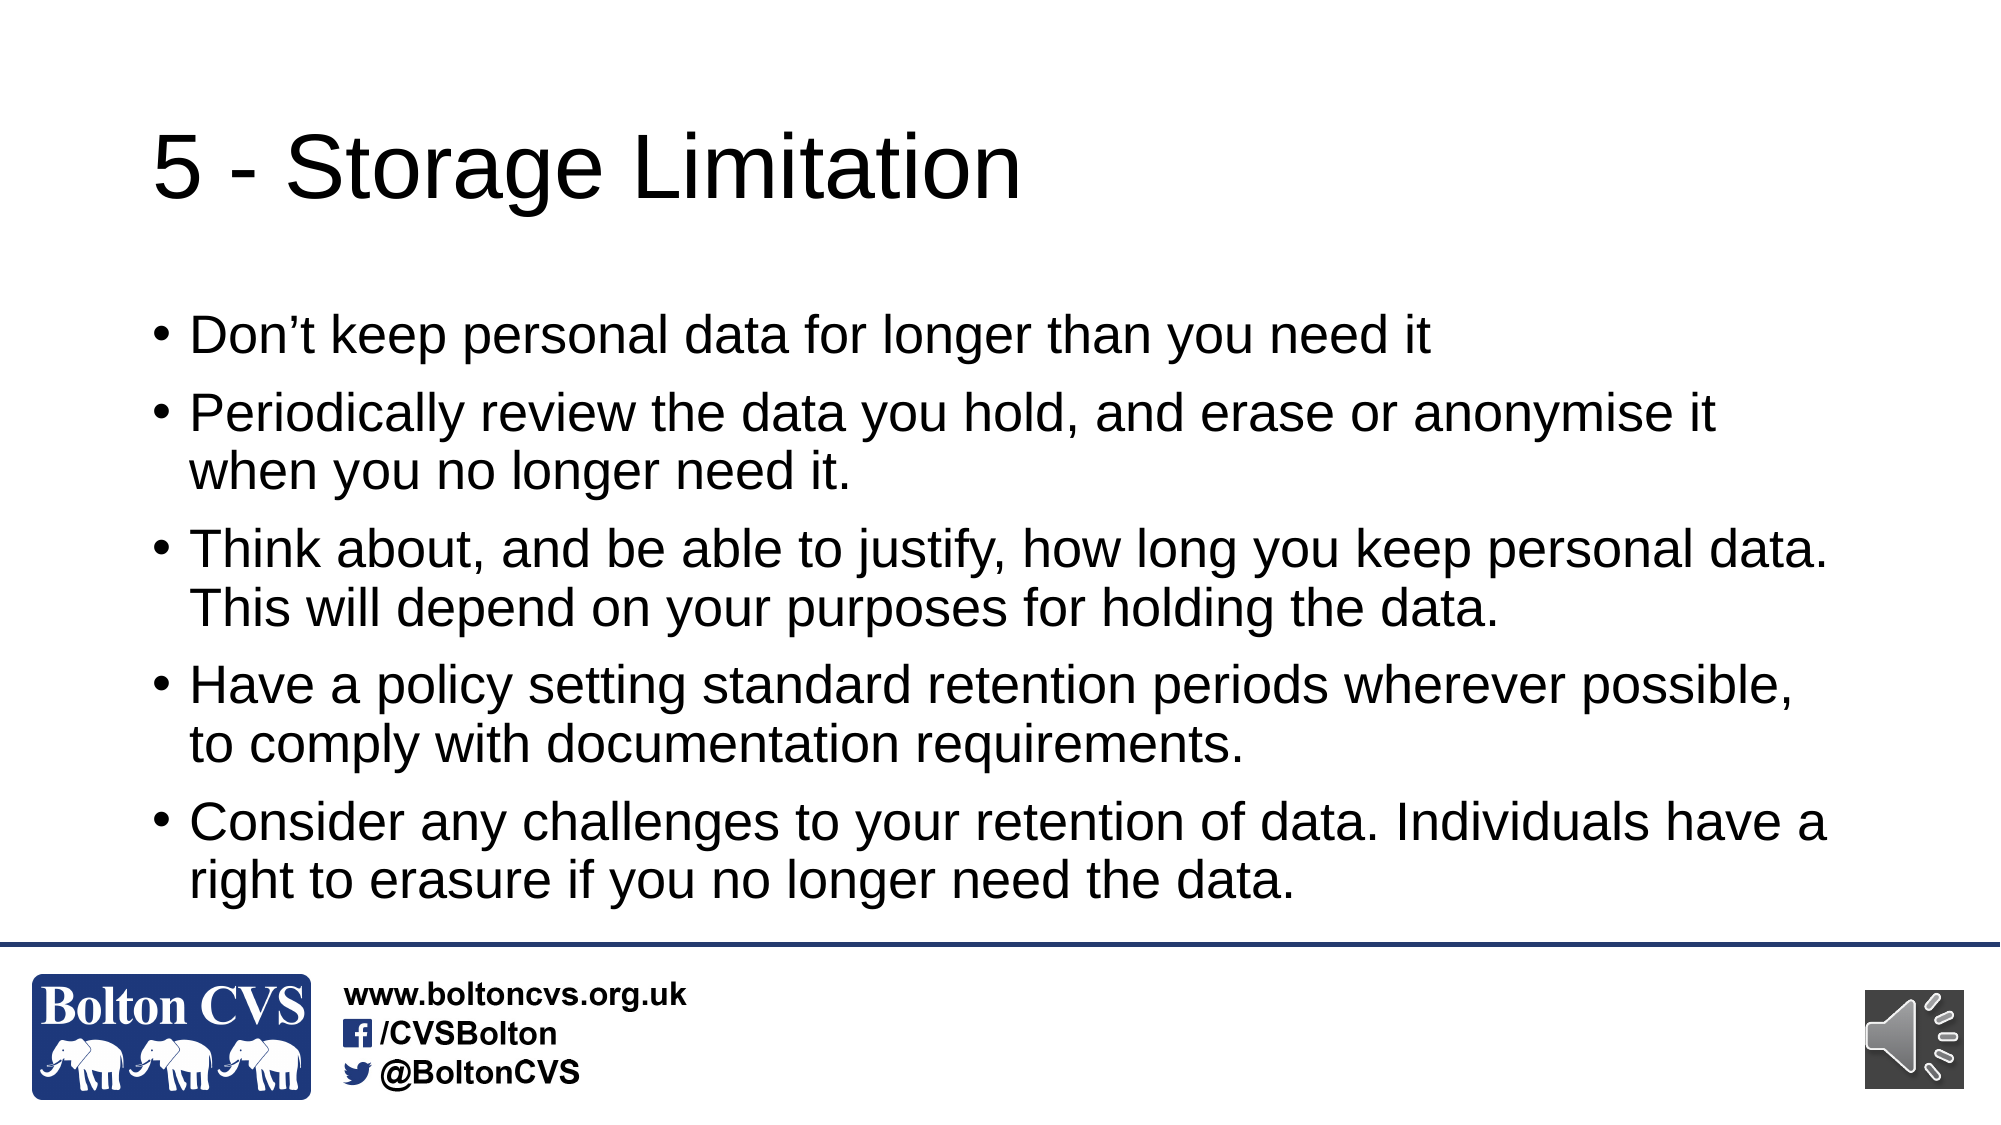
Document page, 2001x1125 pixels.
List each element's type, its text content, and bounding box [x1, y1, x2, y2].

list Don’t keep personal data for longer than you need it Periodically review the data you hold, and erase or anonymise it when you no longer need it. Think about, and be able to justify, how long you keep personal data. This will depend on your purposes for holding the data. Have a policy setting standard retention periods wherever possible, to comply with documentation requirements. Consider any challenges to your retention of data. Individuals have a right to erasure if you no longer need the data. [137, 299, 1863, 923]
picture [343, 969, 809, 1104]
title 5 - Storage Limitation [137, 59, 1863, 278]
picture [1864, 989, 1965, 1090]
picture [32, 974, 311, 1100]
